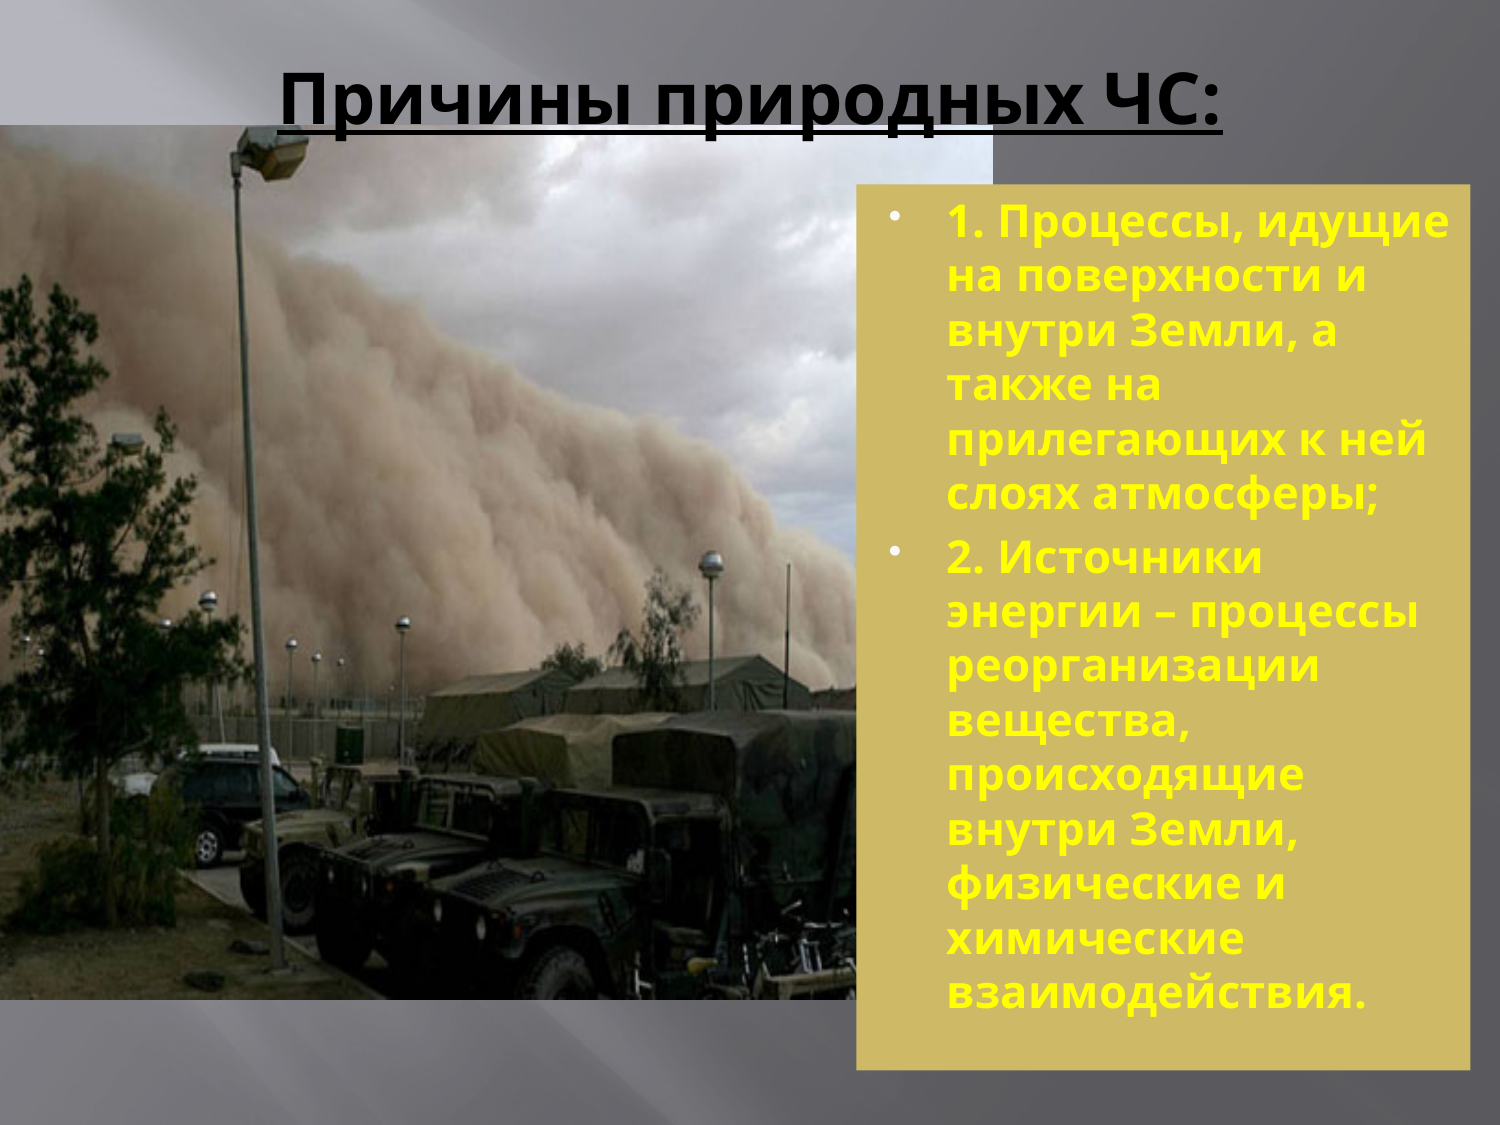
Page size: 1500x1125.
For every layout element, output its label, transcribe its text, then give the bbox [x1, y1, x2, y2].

list 1. Процессы, идущие на поверхности и внутри Земли, а также на прилегающих к ней слоях атмосферы; 2. Источники энергии – процессы реорганизации вещества, происходящие внутри Земли, физические и химические взаимодействия. [856, 184, 1471, 1071]
picture [0, 125, 993, 1000]
title Причины природных ЧС: [75, 45, 1425, 184]
